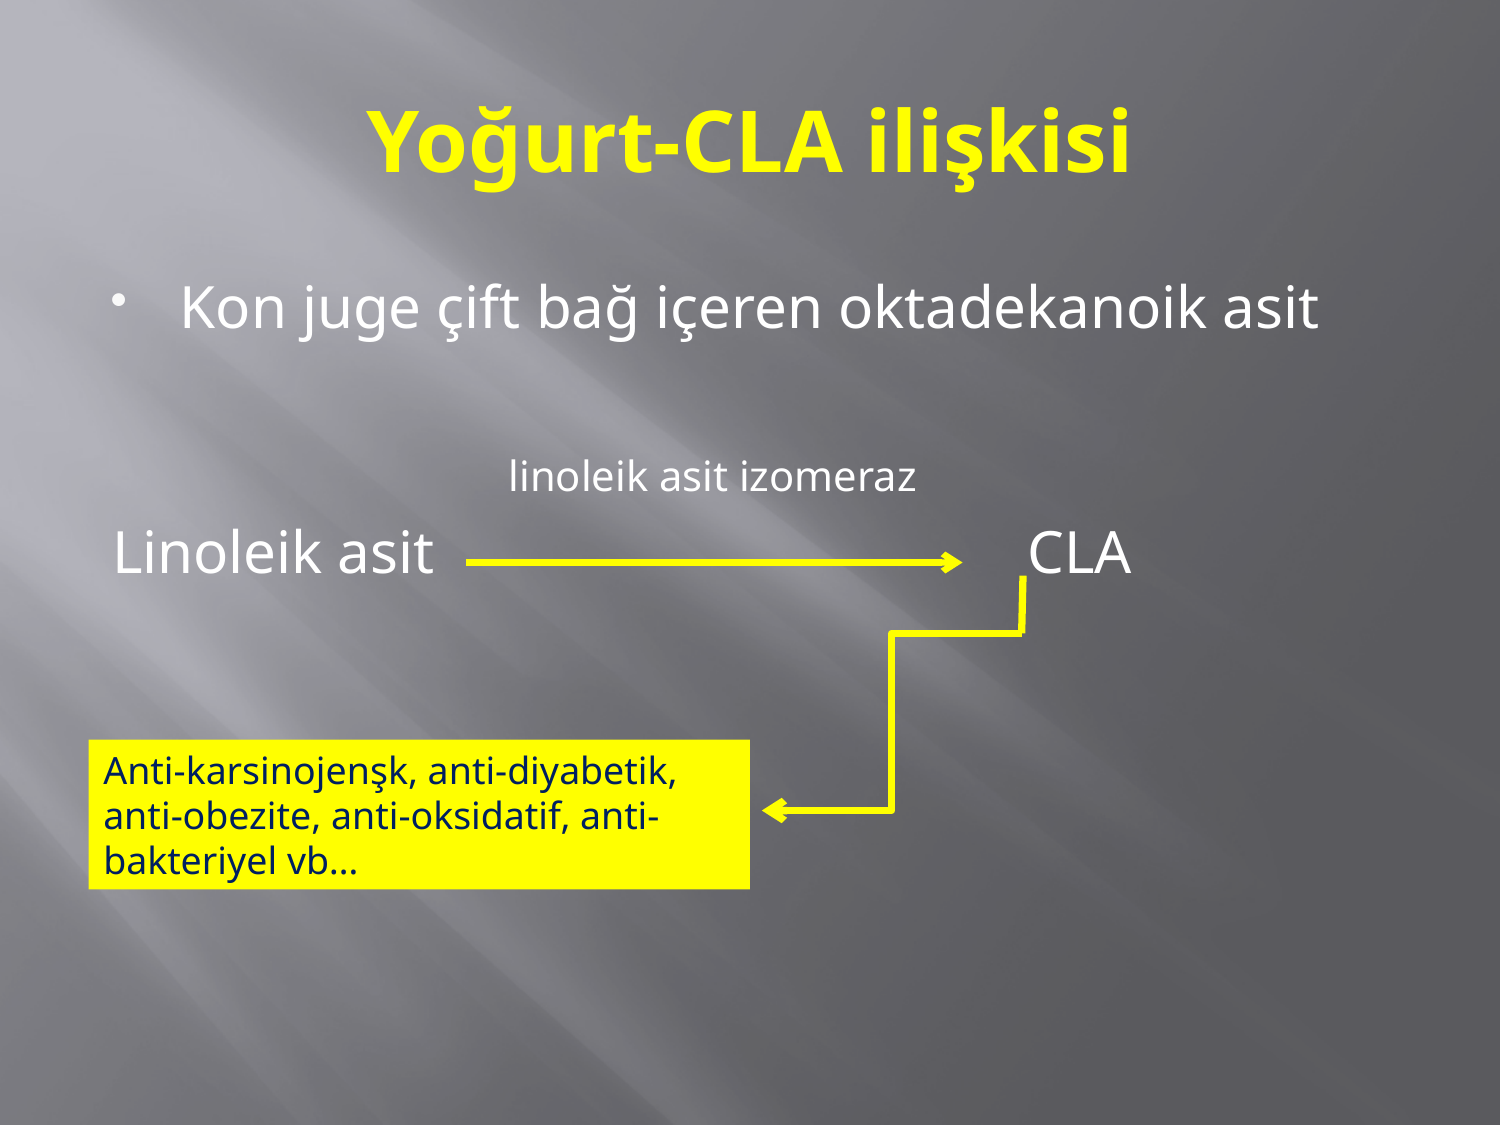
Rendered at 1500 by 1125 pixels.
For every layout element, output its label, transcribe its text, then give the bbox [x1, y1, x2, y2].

title Yoğurt-CLA ilişkisi [75, 45, 1425, 233]
text_box Anti-karsinojenşk, anti-diyabetik, anti-obezite, anti-oksidatif, anti-bakteriyel vb… [88, 739, 750, 890]
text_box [761, 633, 1022, 811]
list Kon juge çift bağ içeren oktadekanoik asit linoleik asit izomeraz Linoleik asit CLA [75, 262, 1425, 1035]
